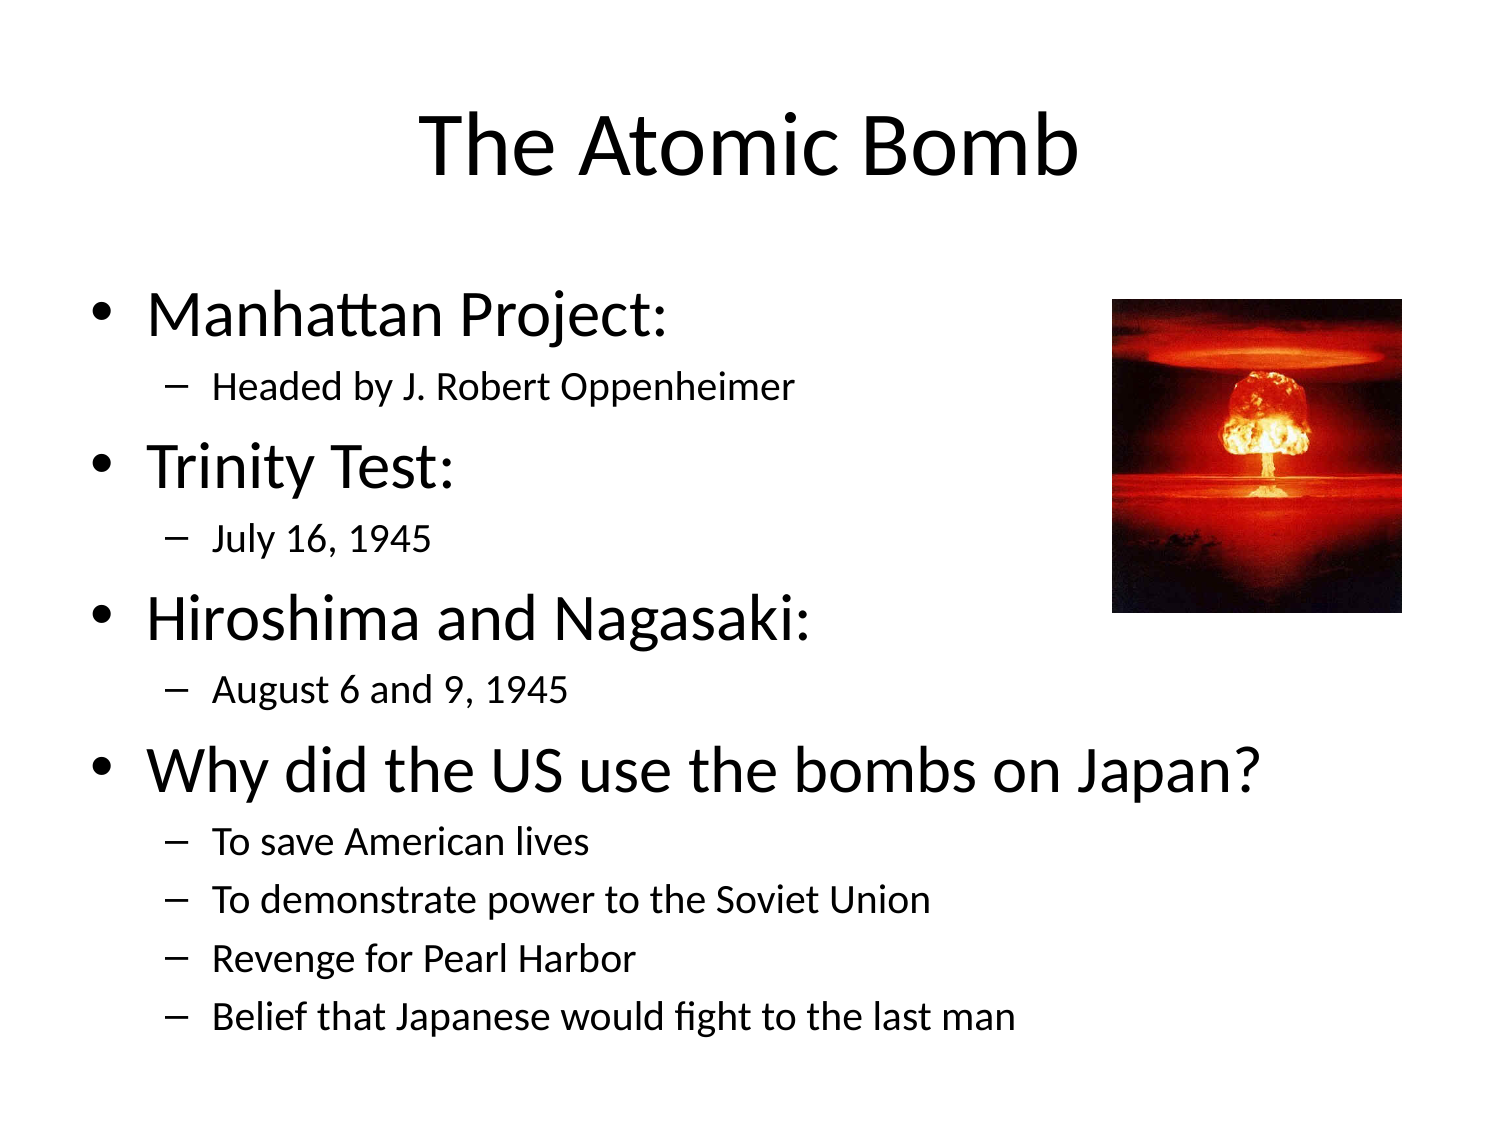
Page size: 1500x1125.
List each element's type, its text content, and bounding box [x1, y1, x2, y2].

list Manhattan Project: Headed by J. Robert Oppenheimer Trinity Test: July 16, 1945 Hiroshima and Nagasaki: August 6 and 9, 1945 Why did the US use the bombs on Japan? To save American lives To demonstrate power to the Soviet Union Revenge for Pearl Harbor Belief that Japanese would fight to the last man [75, 262, 1425, 1075]
title The Atomic Bomb [75, 45, 1425, 233]
picture [1112, 299, 1402, 613]
